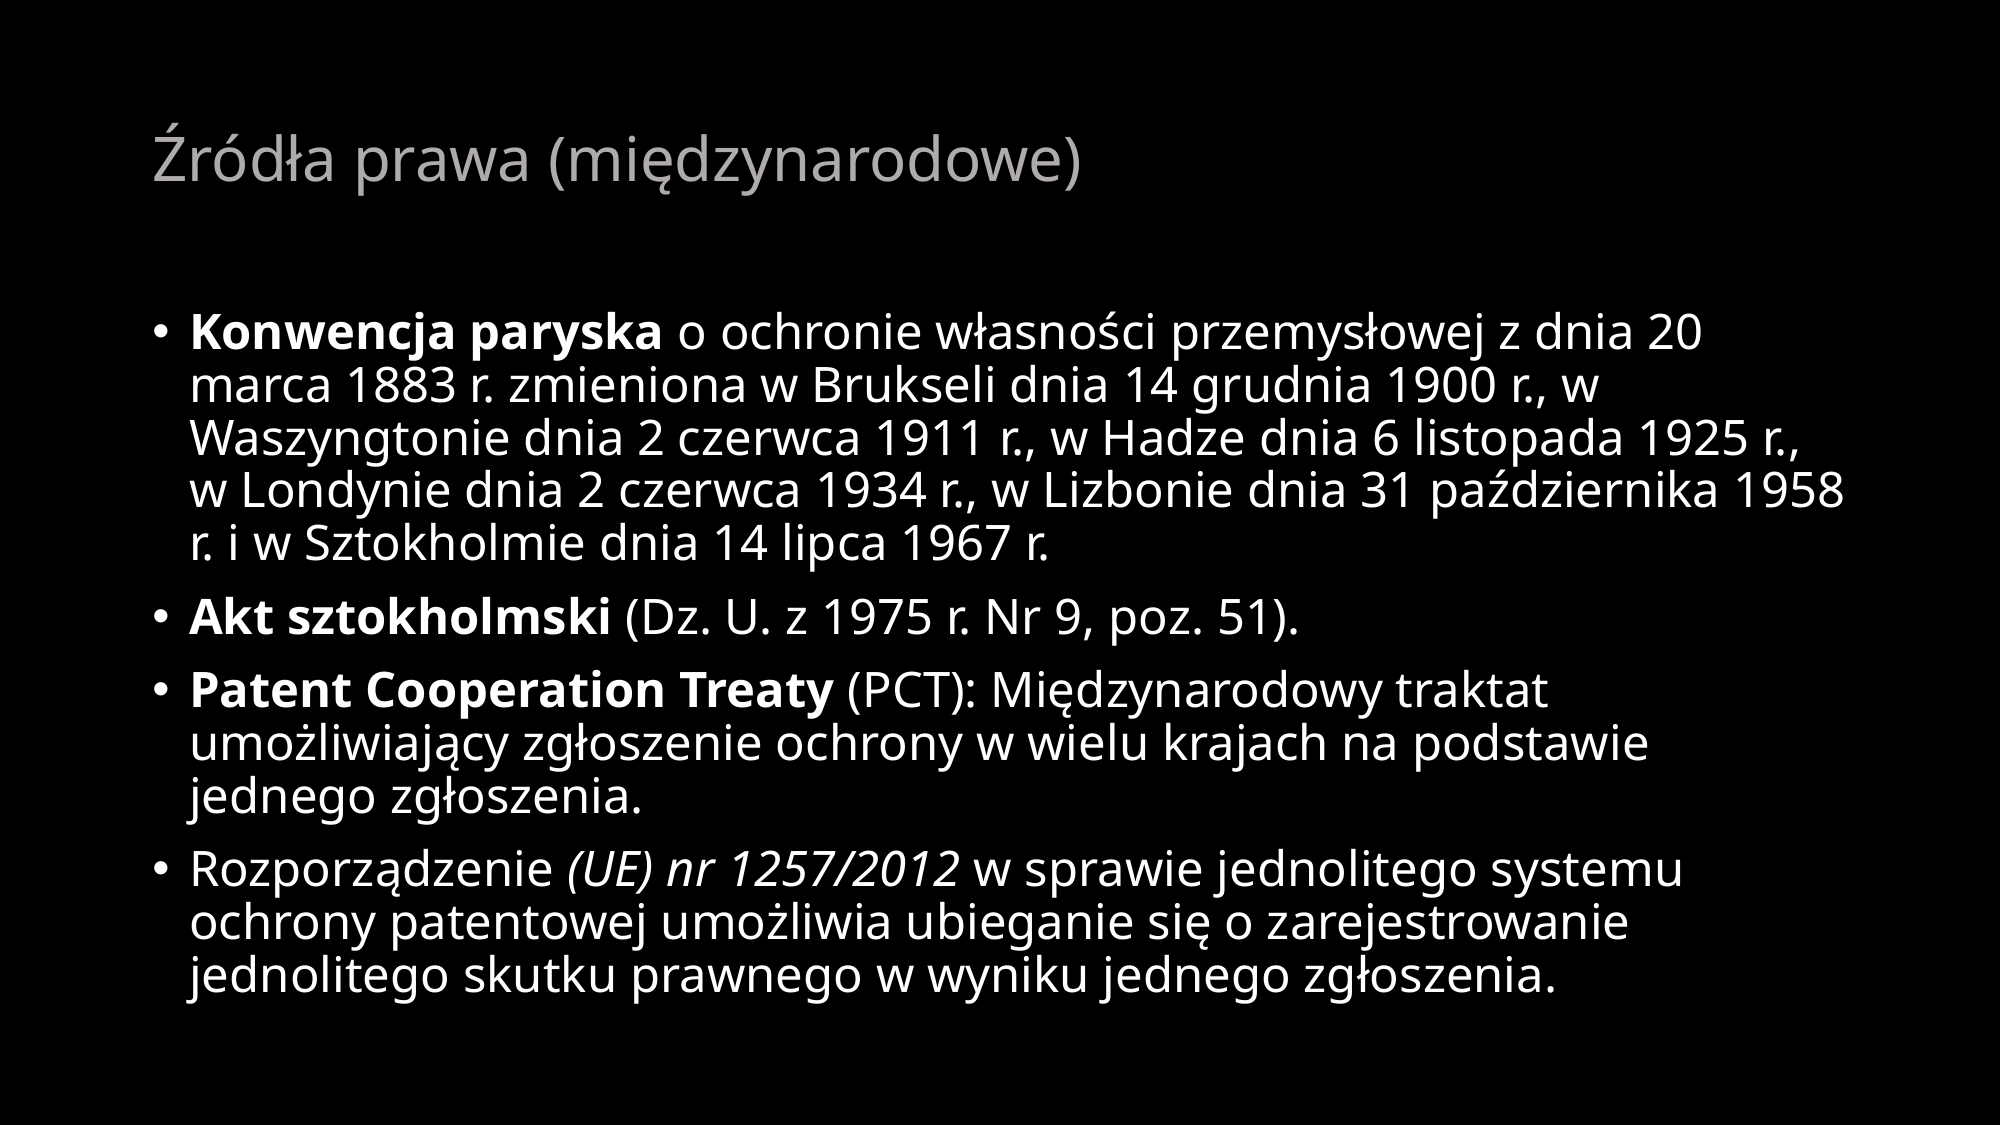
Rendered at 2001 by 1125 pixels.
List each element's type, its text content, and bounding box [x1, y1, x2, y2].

title Źródła prawa (międzynarodowe) [137, 59, 1863, 278]
list Konwencja paryska o ochronie własności przemysłowej z dnia 20 marca 1883 r. zmieniona w Brukseli dnia 14 grudnia 1900 r., w Waszyngtonie dnia 2 czerwca 1911 r., w Hadze dnia 6 listopada 1925 r., w Londynie dnia 2 czerwca 1934 r., w Lizbonie dnia 31 października 1958 r. i w Sztokholmie dnia 14 lipca 1967 r. Akt sztokholmski (Dz. U. z 1975 r. Nr 9, poz. 51). Patent Cooperation Treaty (PCT): Międzynarodowy traktat umożliwiający zgłoszenie ochrony w wielu krajach na podstawie jednego zgłoszenia. Rozporządzenie (UE) nr 1257/2012 w sprawie jednolitego systemu ochrony patentowej umożliwia ubieganie się o zarejestrowanie jednolitego skutku prawnego w wyniku jednego zgłoszenia. [137, 299, 1863, 1014]
